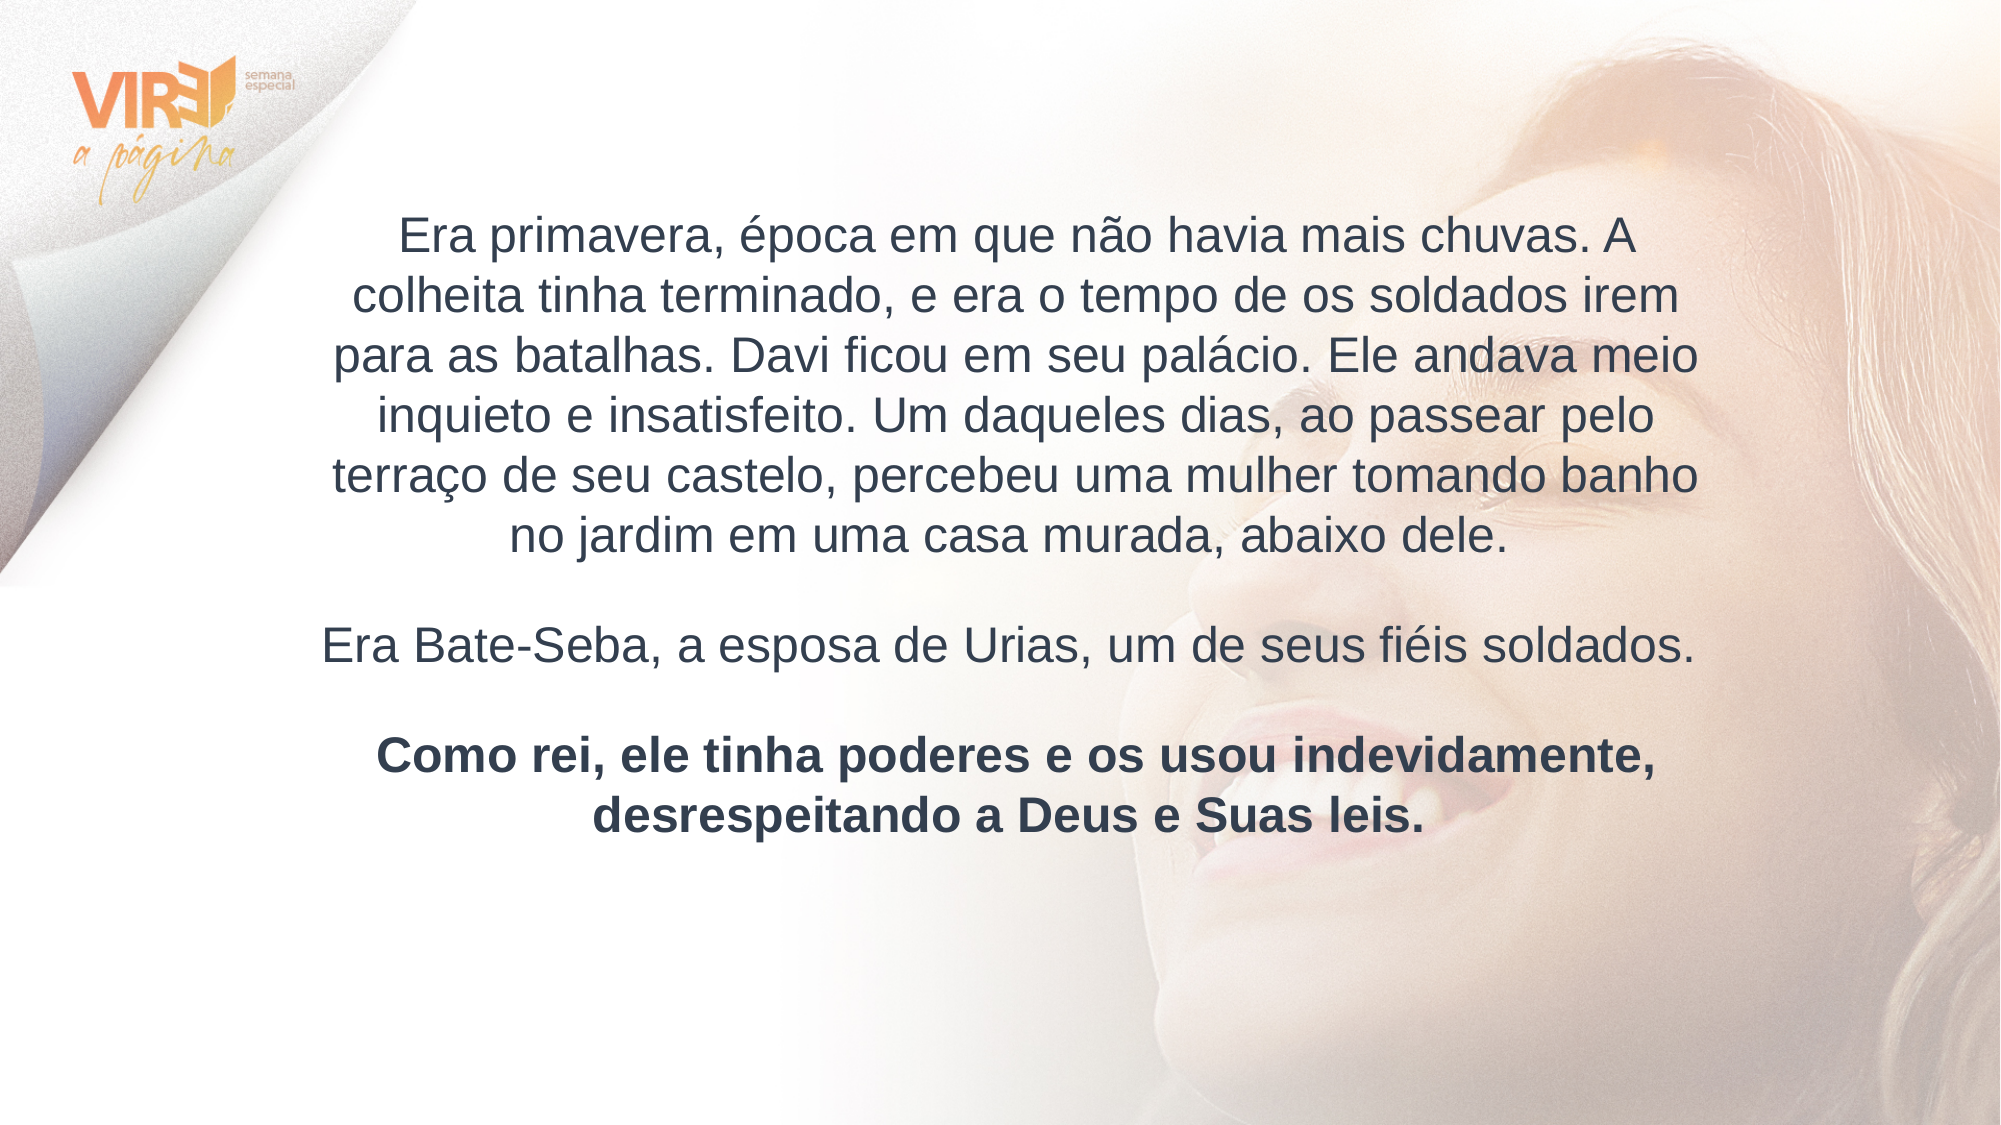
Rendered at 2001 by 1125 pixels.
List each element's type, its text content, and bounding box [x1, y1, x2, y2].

subtitle Era primavera, época em que não havia mais chuvas. A colheita tinha terminado, e era o tempo de os soldados irem para as batalhas. Davi ficou em seu palácio. Ele andava meio inquieto e insatisfeito. Um daqueles dias, ao passear pelo terraço de seu castelo, percebeu uma mulher tomando banho no jardim em uma casa murada, abaixo dele. Era Bate-Seba, a esposa de Urias, um de seus fiéis soldados. Como rei, ele tinha poderes e os usou indevidamente, desrespeitando a Deus e Suas leis. [293, 195, 1740, 971]
picture [0, 0, 2001, 1125]
